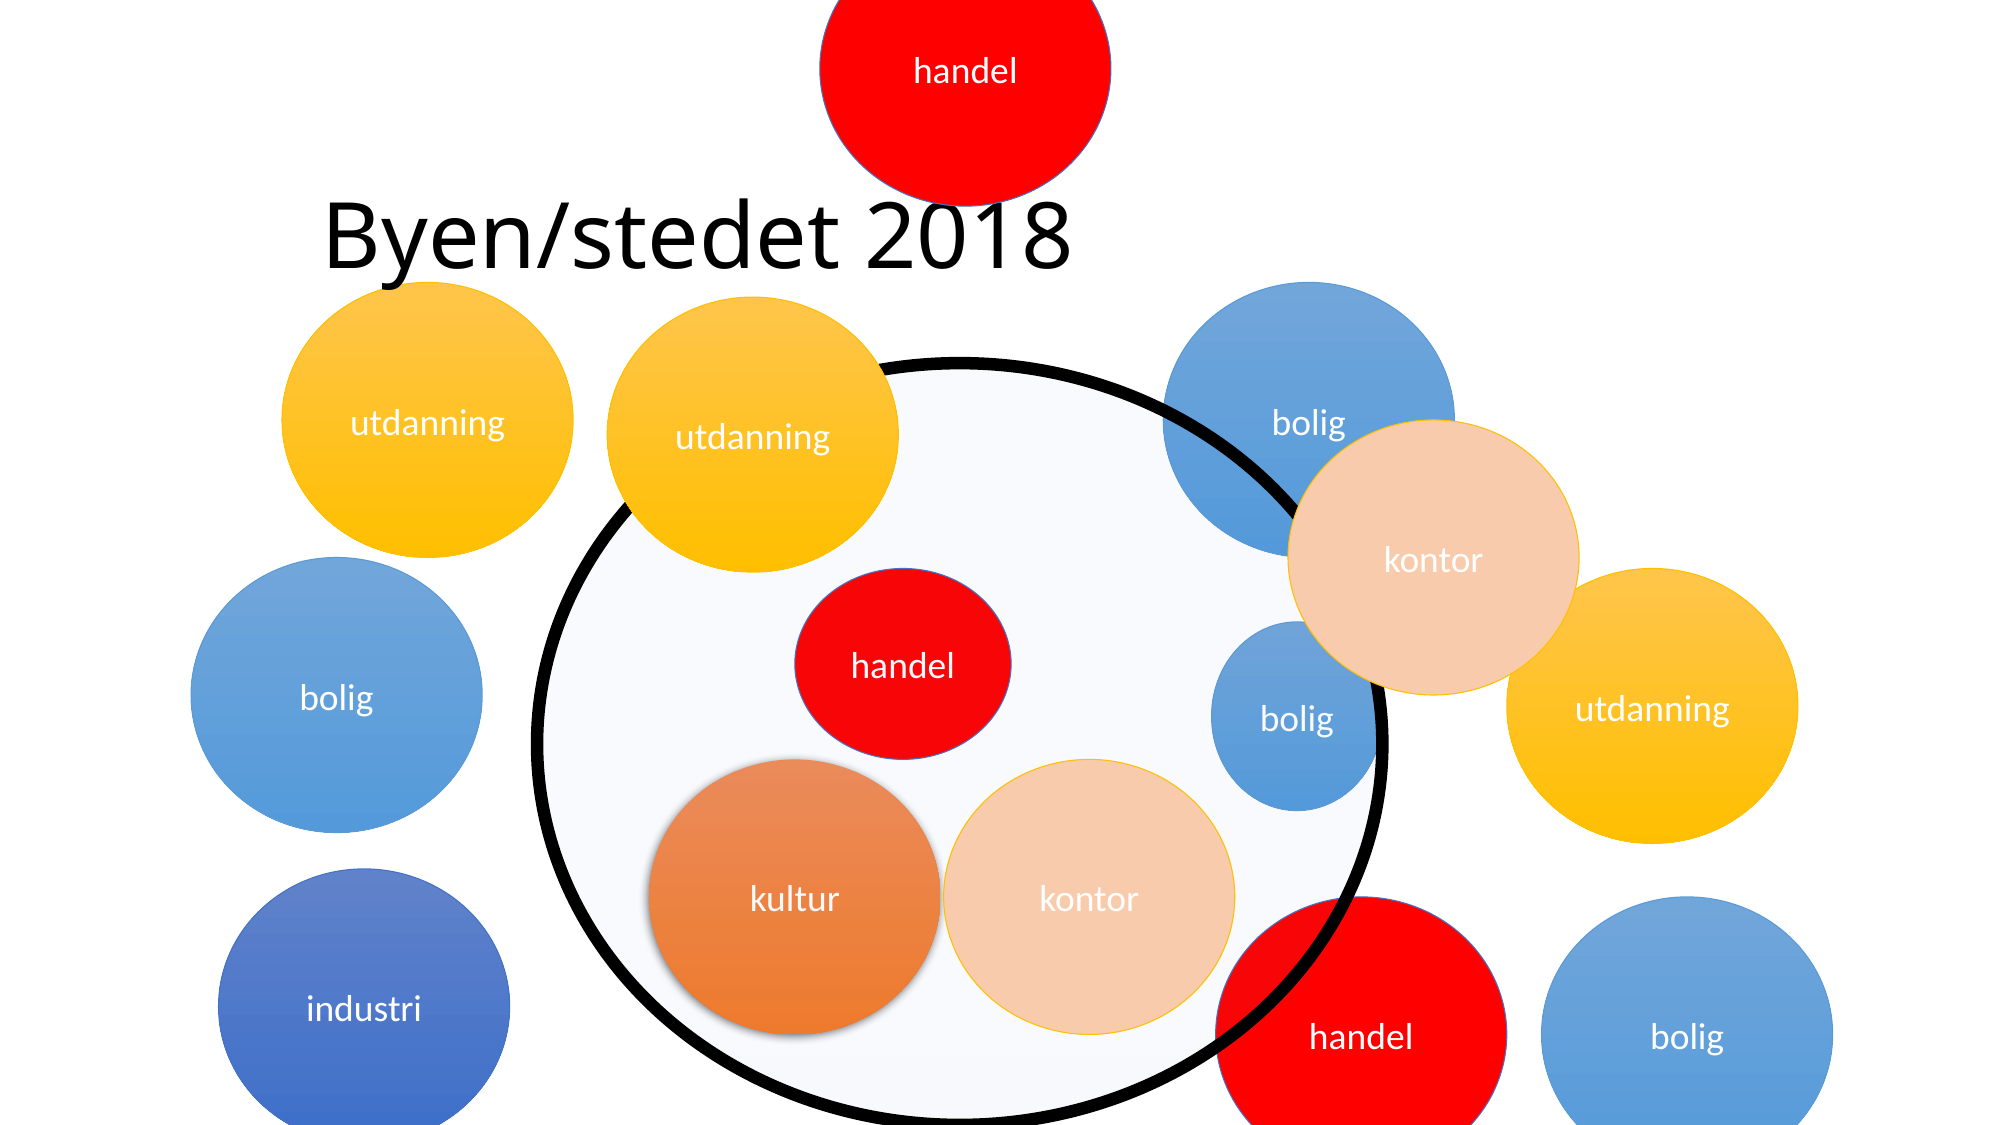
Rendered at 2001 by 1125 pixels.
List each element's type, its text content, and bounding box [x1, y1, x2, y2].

text_box [536, 362, 1383, 1125]
text_box kontor [943, 758, 1236, 1036]
text_box utdanning [606, 296, 899, 573]
text_box industri [217, 868, 511, 1125]
text_box bolig [1163, 334, 1455, 511]
text_box bolig [190, 556, 483, 834]
text_box bolig [1540, 896, 1834, 1125]
text_box kontor [1287, 419, 1580, 696]
title Byen/stedet 2018 [306, 144, 1507, 334]
text_box utdanning [281, 334, 574, 559]
text_box handel [819, 0, 1112, 207]
text_box utdanning [1506, 567, 1799, 845]
text_box handel [1215, 896, 1508, 1125]
